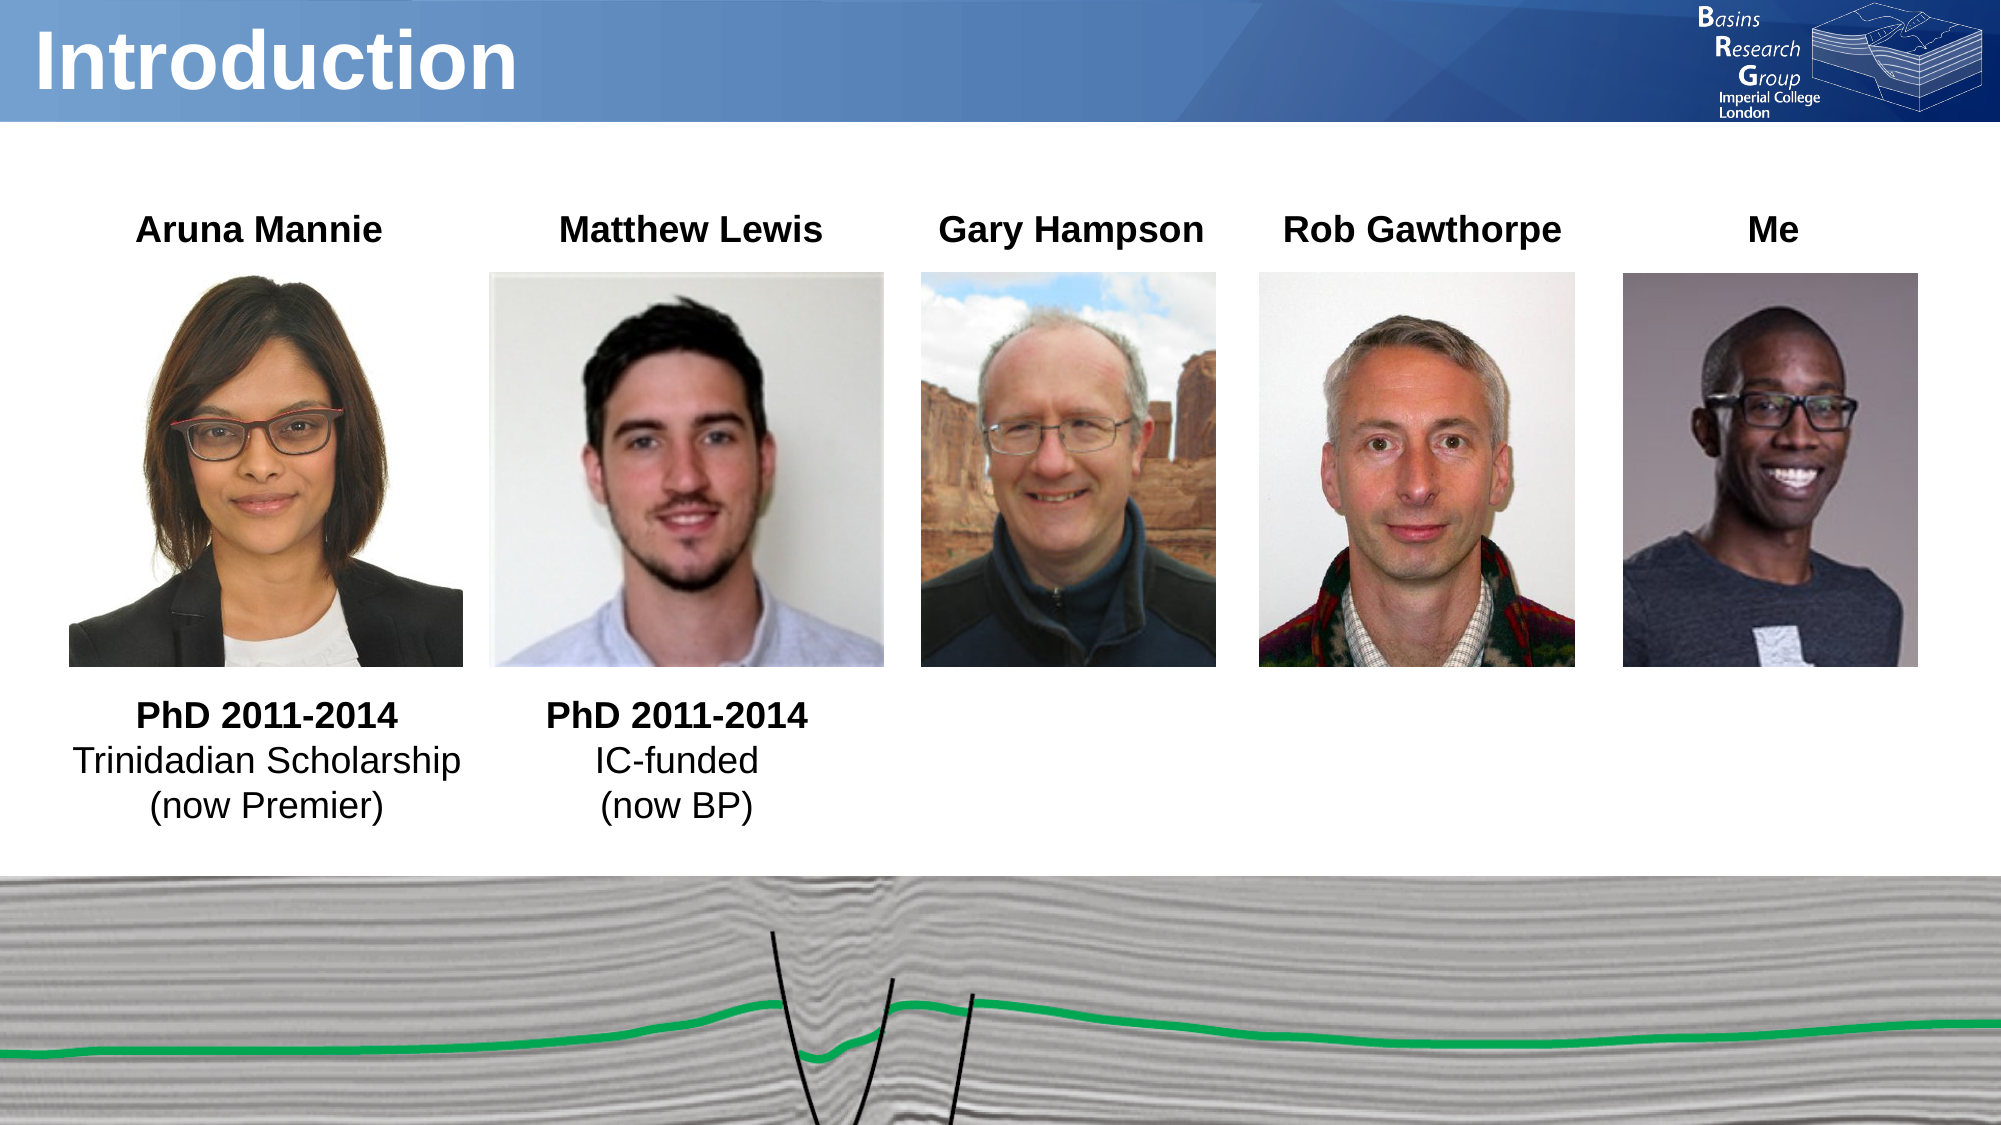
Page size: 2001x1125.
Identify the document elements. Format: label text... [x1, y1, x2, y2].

text_box Me [1732, 197, 1815, 257]
picture [1259, 272, 1575, 667]
picture [0, 875, 2001, 1125]
picture [489, 272, 884, 667]
text_box Aruna Mannie [120, 197, 399, 257]
picture [0, 0, 2000, 123]
text_box PhD 2011-2014 IC-funded (now BP) [531, 683, 823, 833]
text_box Rob Gawthorpe [1268, 197, 1578, 257]
text_box Gary Hampson [923, 197, 1220, 257]
picture [69, 272, 464, 667]
text_box Matthew Lewis [544, 197, 839, 257]
picture [921, 272, 1216, 667]
picture [1623, 273, 1919, 668]
text_box PhD 2011-2014 Trinidadian Scholarship (now Premier) [57, 683, 477, 833]
title Introduction [19, 19, 1489, 93]
